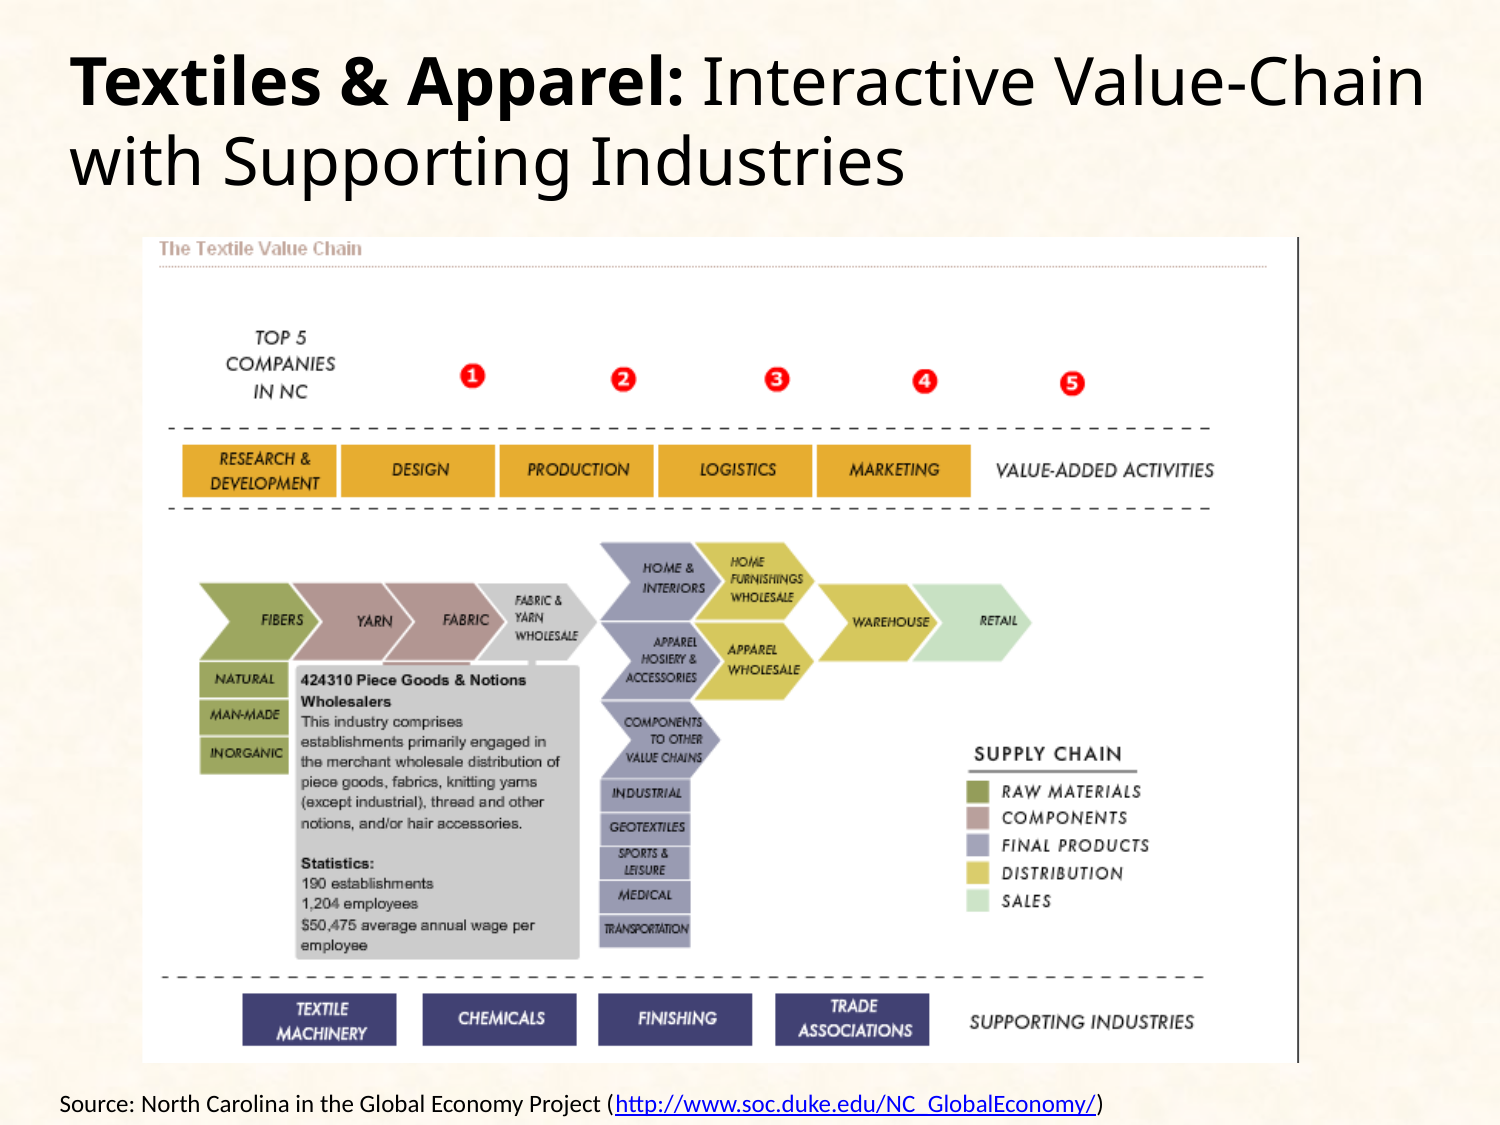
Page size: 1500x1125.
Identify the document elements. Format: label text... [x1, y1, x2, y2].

text_box Textiles & Apparel: Interactive Value-Chain with Supporting Industries [62, 24, 1500, 213]
text_box Source: North Carolina in the Global Economy Project (http://www.soc.duke.edu/NC_GlobalEconomy/) [44, 1079, 1119, 1125]
picture [142, 237, 1301, 1063]
